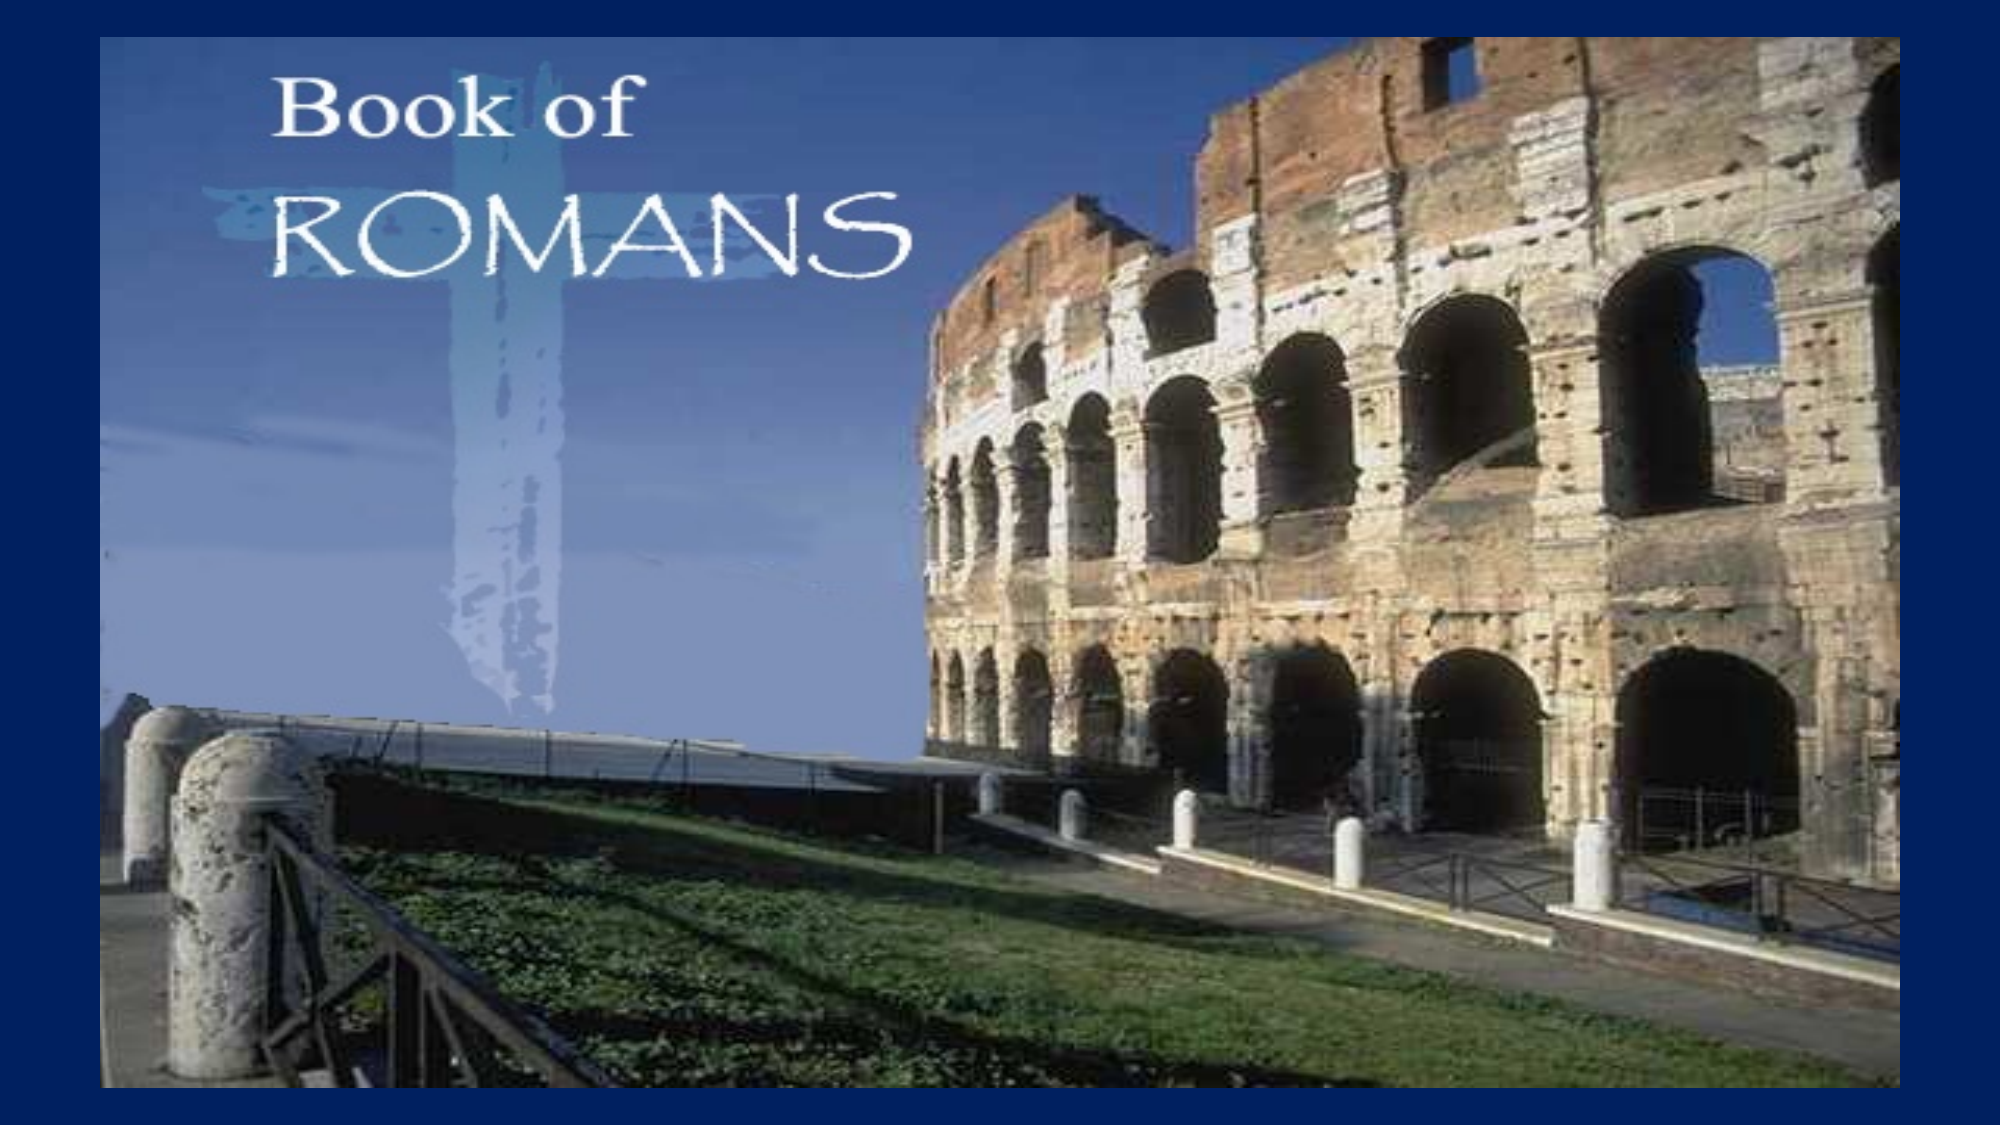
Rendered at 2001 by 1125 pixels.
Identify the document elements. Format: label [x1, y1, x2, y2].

picture [99, 37, 1901, 1088]
